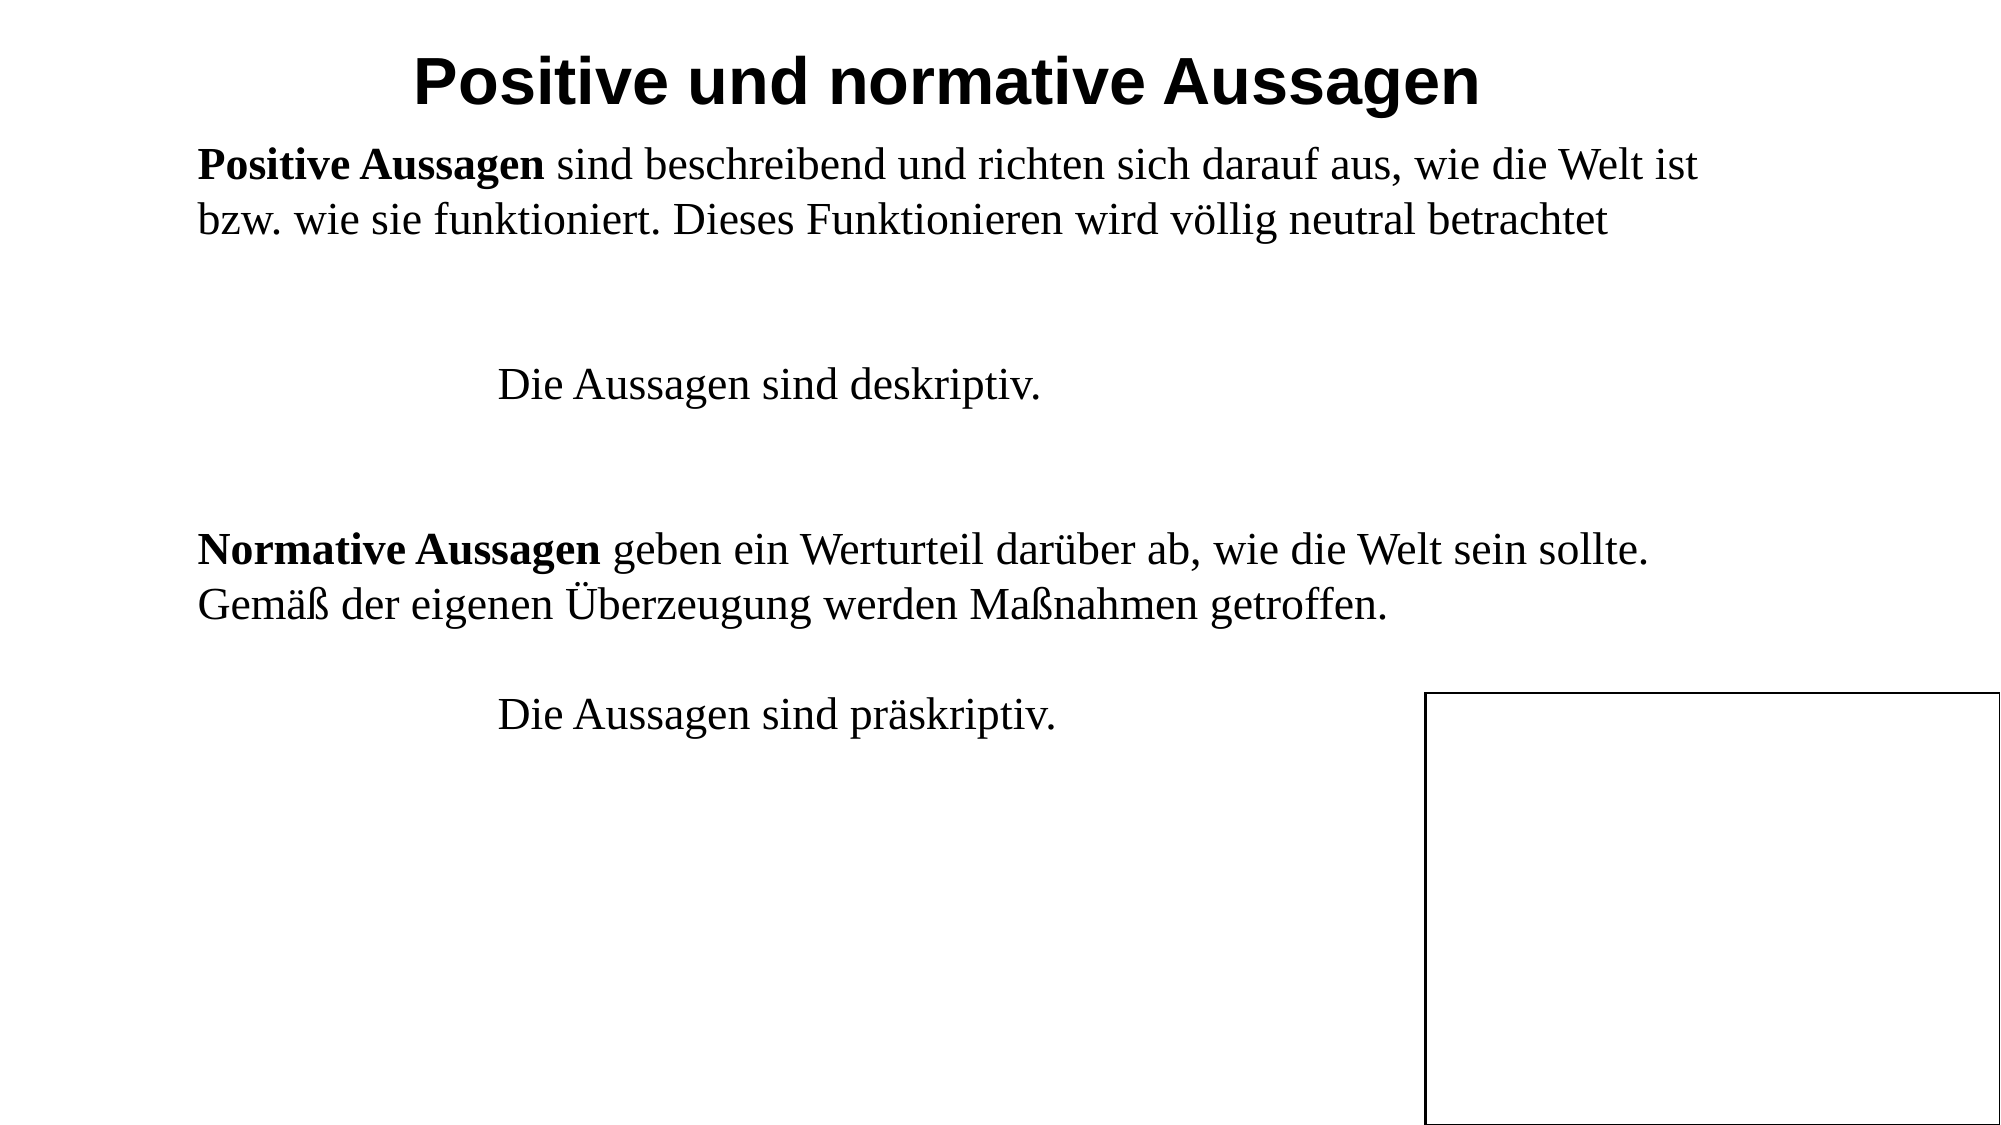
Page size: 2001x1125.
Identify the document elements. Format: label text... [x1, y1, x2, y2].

text_box Positive und normative Aussagen [386, 17, 1509, 126]
text_box [1424, 692, 2000, 1125]
text_box Positive Aussagen sind beschreibend und richten sich darauf aus, wie die Welt ist bzw. wie sie funktioniert. Dieses Funktionieren wird völlig neutral betrachtet Die Aussagen sind deskriptiv. Normative Aussagen geben ein Werturteil darüber ab, wie die Welt sein sollte. Gemäß der eigenen Überzeugung werden Maßnahmen getroffen. Die Aussagen sind präskriptiv. [182, 126, 1789, 894]
